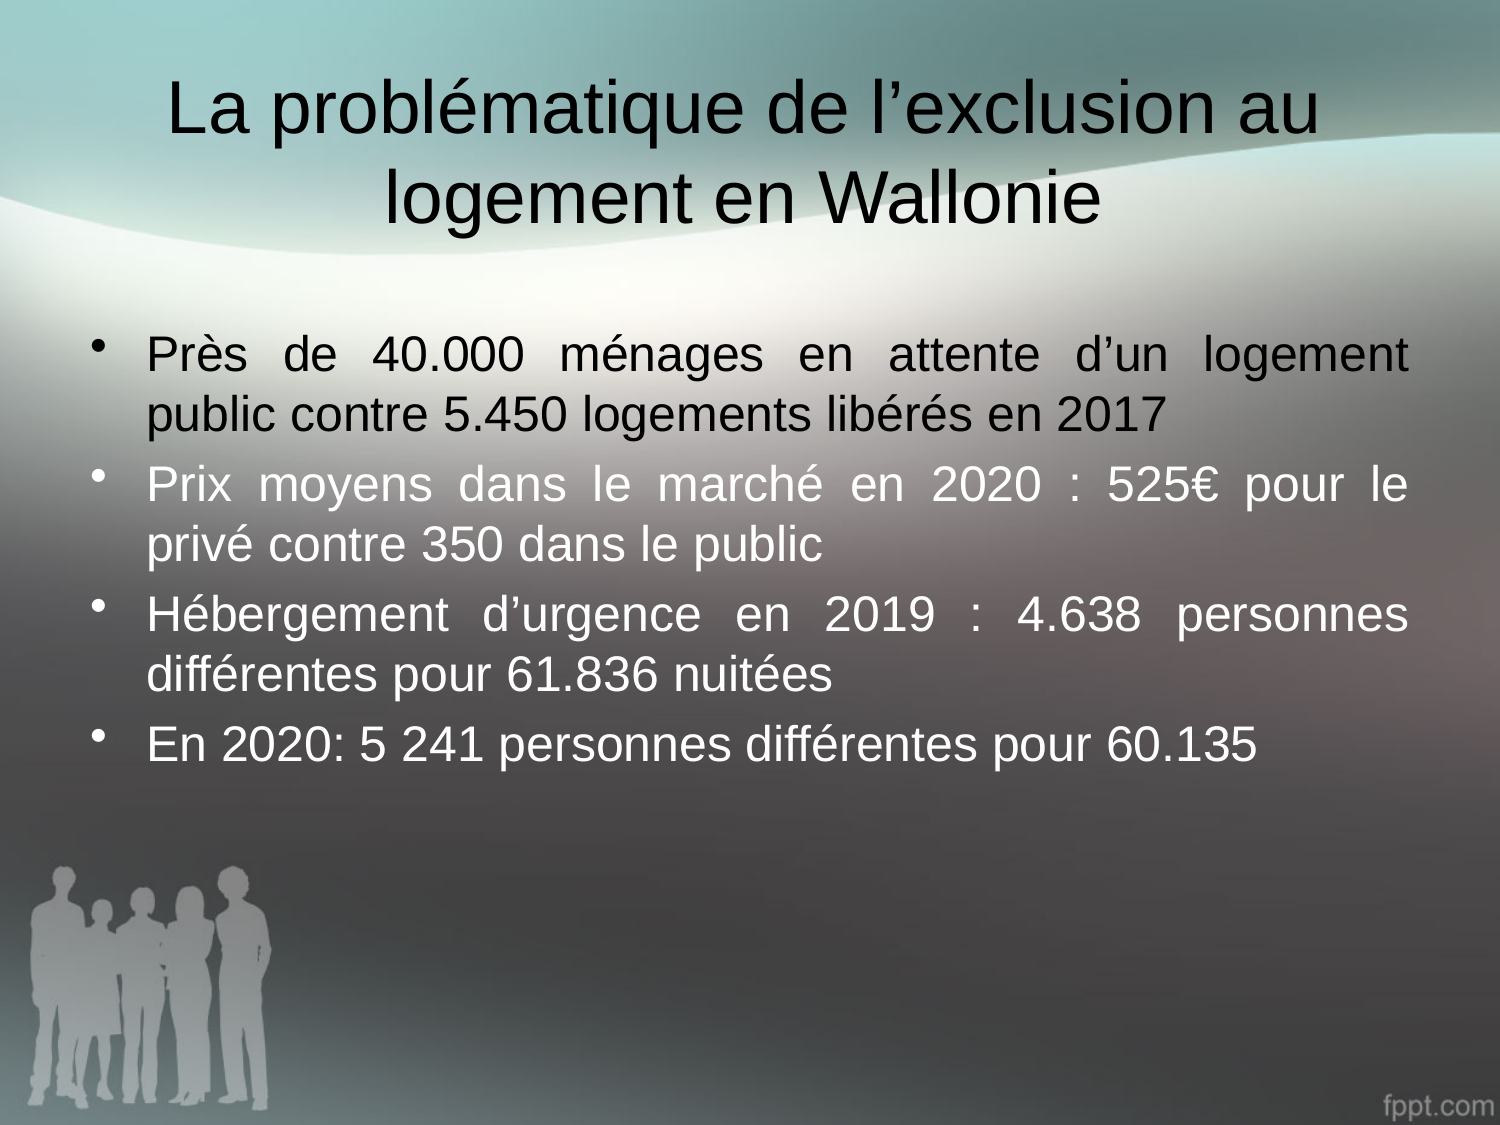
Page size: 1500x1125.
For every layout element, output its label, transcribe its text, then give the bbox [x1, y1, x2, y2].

title La problématique de l’exclusion au logement en Wallonie [69, 0, 1420, 188]
list Près de 40.000 ménages en attente d’un logement public contre 5.450 logements libérés en 2017 Prix moyens dans le marché en 2020 : 525€ pour le privé contre 350 dans le public Hébergement d’urgence en 2019 : 4.638 personnes différentes pour 61.836 nuitées En 2020: 5 241 personnes différentes pour 60.135 [75, 314, 1425, 858]
picture [0, 0, 1500, 1125]
